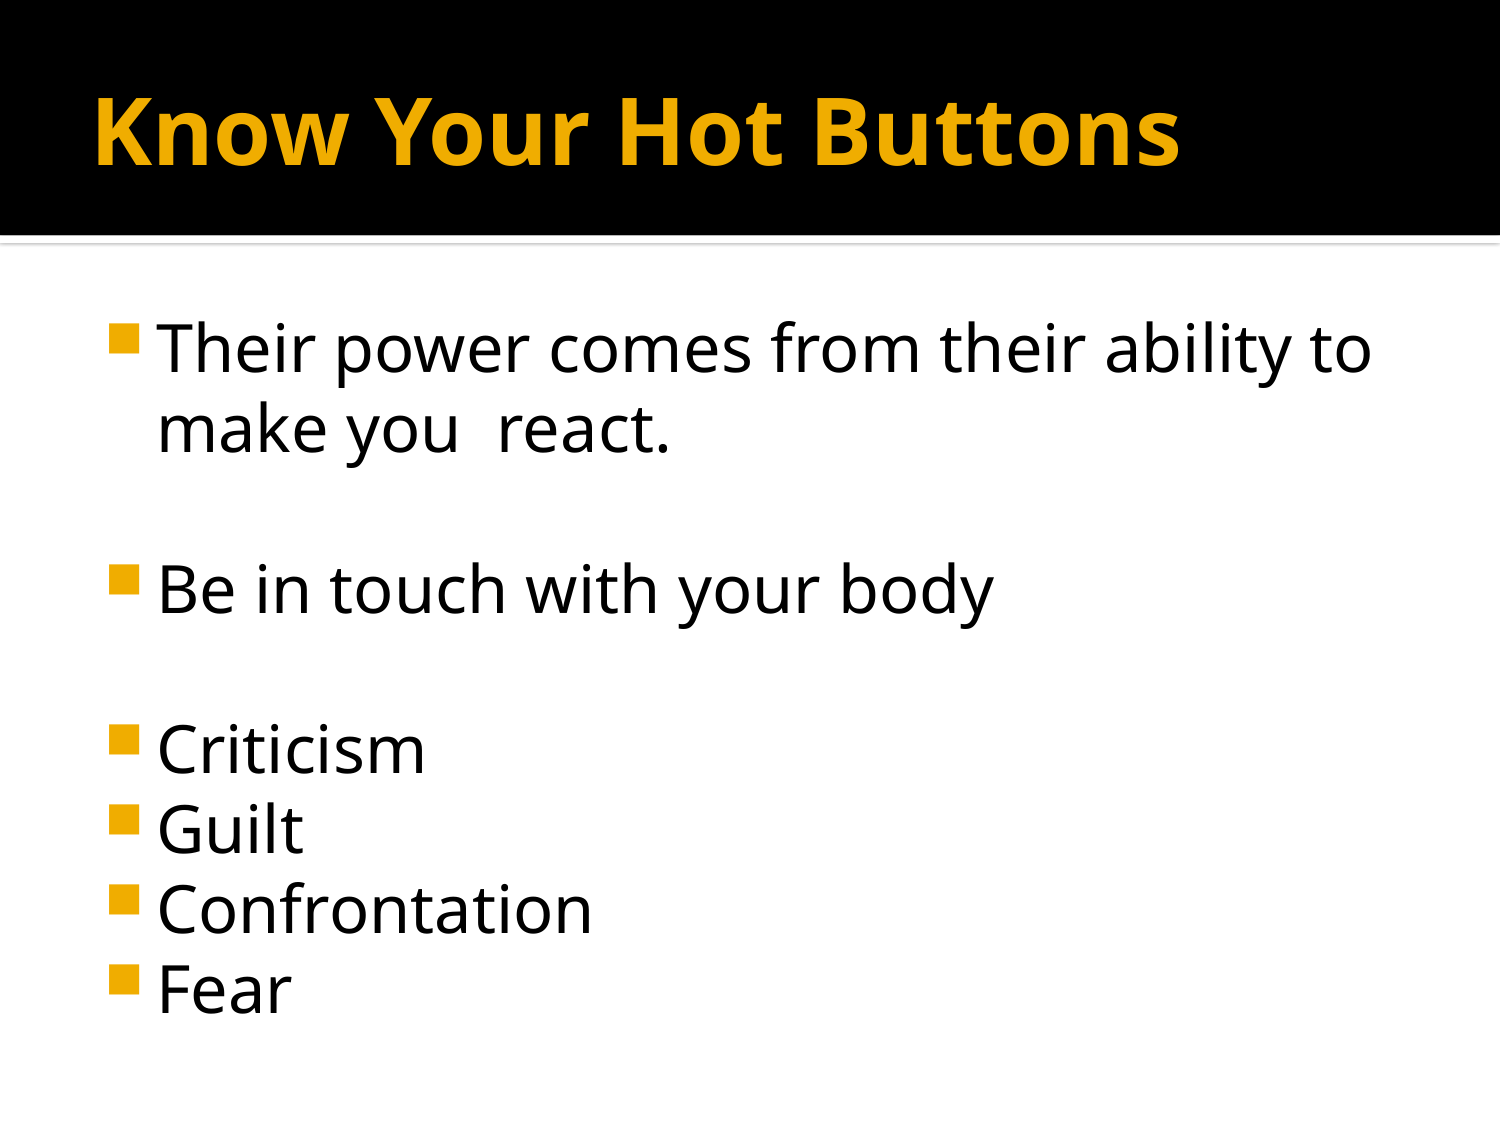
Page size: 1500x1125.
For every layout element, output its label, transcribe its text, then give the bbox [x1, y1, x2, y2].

title Know Your Hot Buttons [75, 25, 1425, 231]
list Their power comes from their ability to make you react. Be in touch with your body Criticism Guilt Confrontation Fear [75, 291, 1425, 1050]
